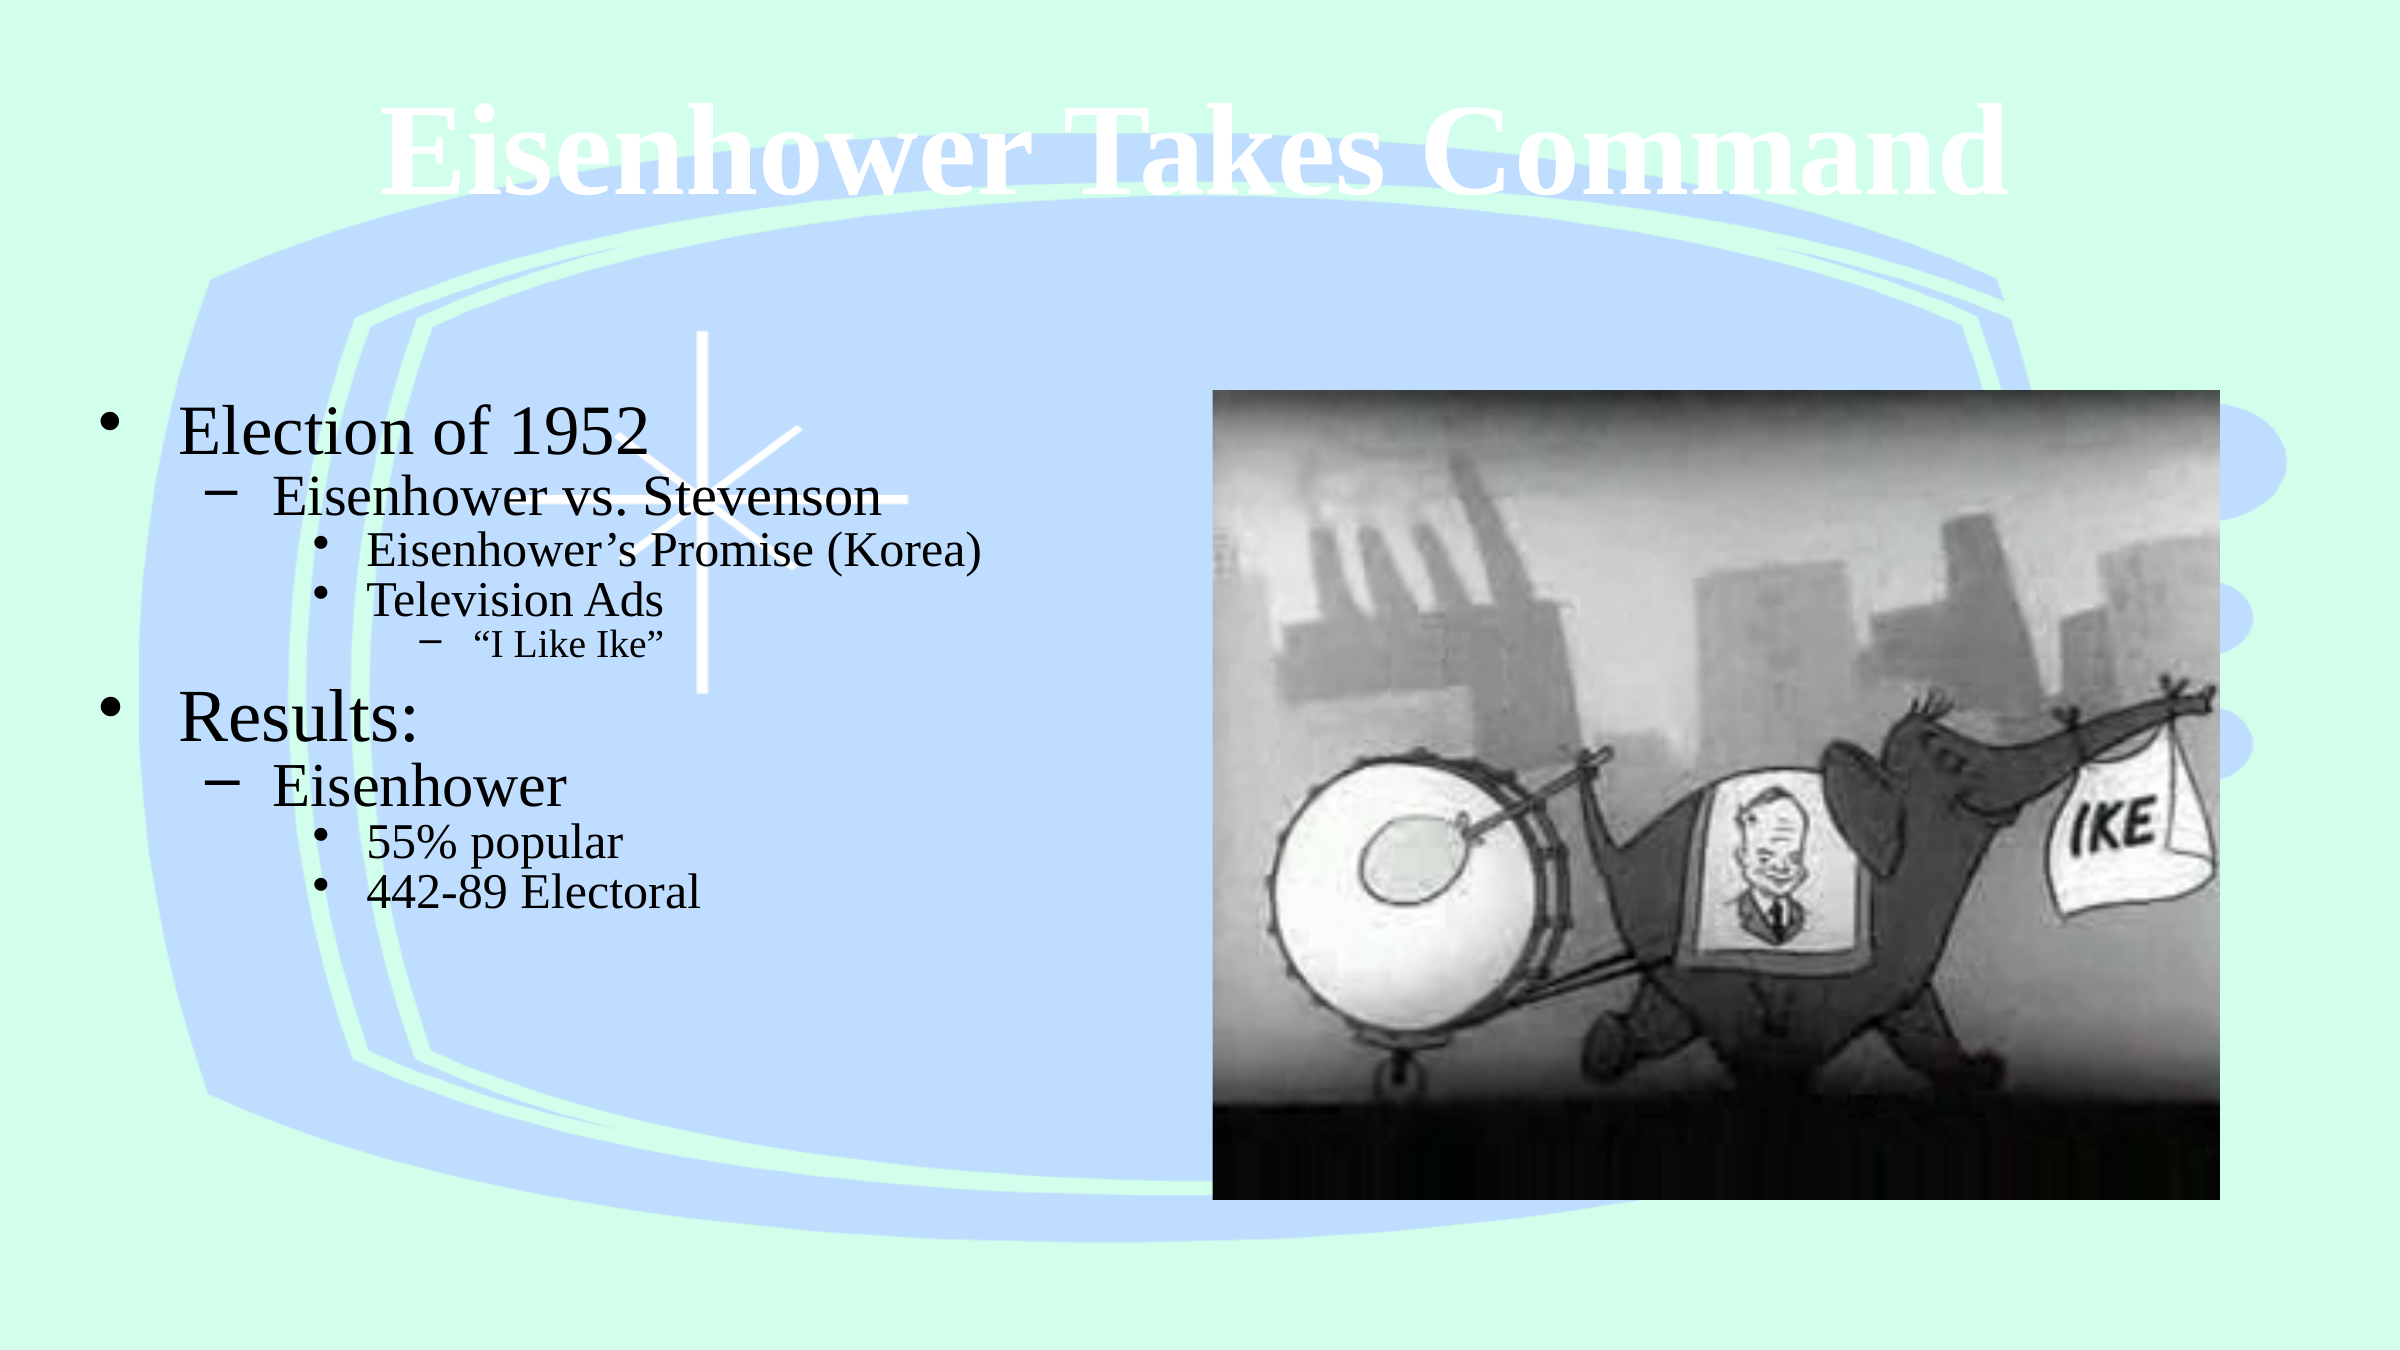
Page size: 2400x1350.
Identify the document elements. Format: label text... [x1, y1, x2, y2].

list Election of 1952 Eisenhower vs. Stevenson Eisenhower’s Promise (Korea) Television Ads “I Like Ike” Results: Eisenhower 55% popular 442-89 Electoral [86, 386, 1201, 1238]
picture [0, 0, 2400, 1350]
title Eisenhower Takes Command [174, 36, 2216, 263]
